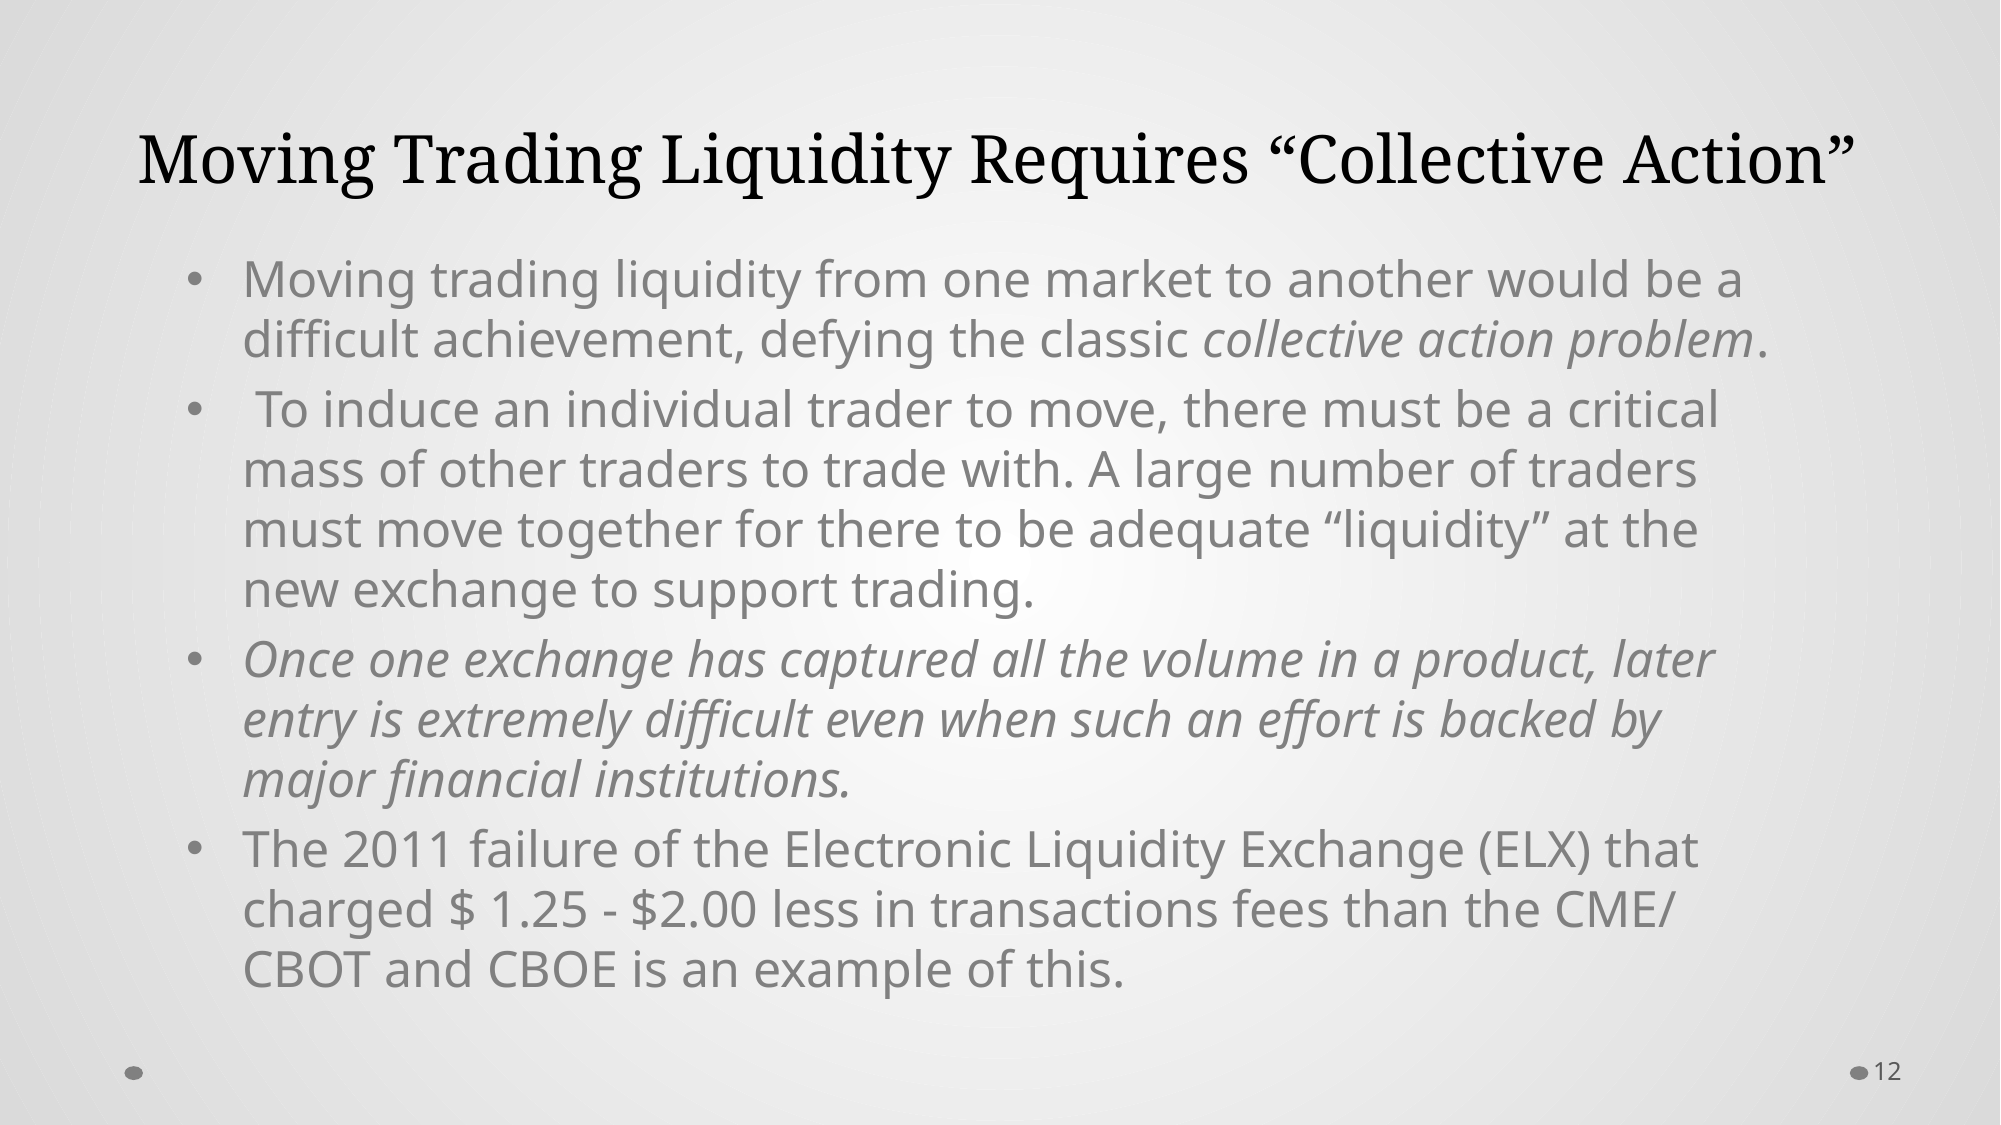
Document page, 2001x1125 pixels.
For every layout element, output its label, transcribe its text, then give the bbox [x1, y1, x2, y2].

slide_number 12 [1868, 1042, 1992, 1103]
title Moving Trading Liquidity Requires “Collective Action” [98, 61, 1899, 205]
list Moving trading liquidity from one market to another would be a difficult achievement, defying the classic collective action problem. To induce an individual trader to move, there must be a critical mass of other traders to trade with. A large number of traders must move together for there to be adequate “liquidity” at the new exchange to support trading. Once one exchange has captured all the volume in a product, later entry is extremely difficult even when such an effort is backed by major financial institutions. The 2011 failure of the Electronic Liquidity Exchange (ELX) that charged $ 1.25 - $2.00 less in transactions fees than the CME/ CBOT and CBOE is an example of this. [171, 240, 1804, 1054]
